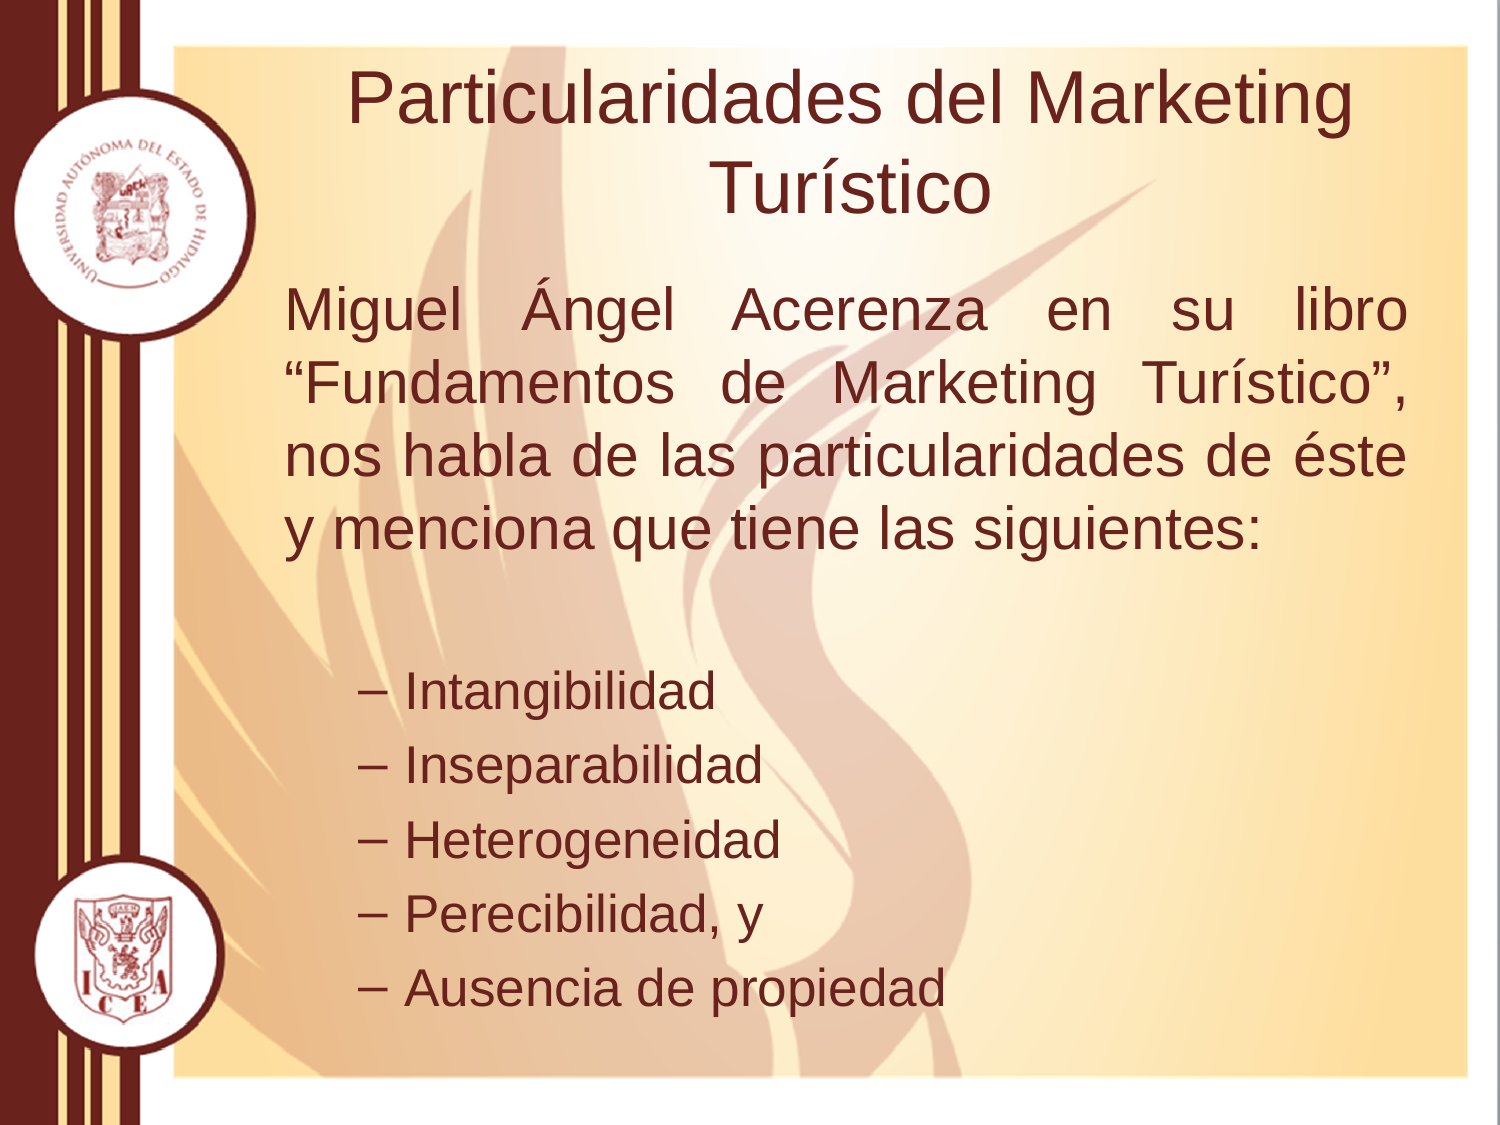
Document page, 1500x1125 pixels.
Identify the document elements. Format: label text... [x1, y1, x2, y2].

list Miguel Ángel Acerenza en su libro “Fundamentos de Marketing Turístico”, nos habla de las particularidades de éste y menciona que tiene las siguientes: Intangibilidad Inseparabilidad Heterogeneidad Perecibilidad, y Ausencia de propiedad [269, 262, 1425, 1083]
title Particularidades del Marketing Turístico [277, 45, 1425, 233]
picture [0, 0, 1500, 1125]
